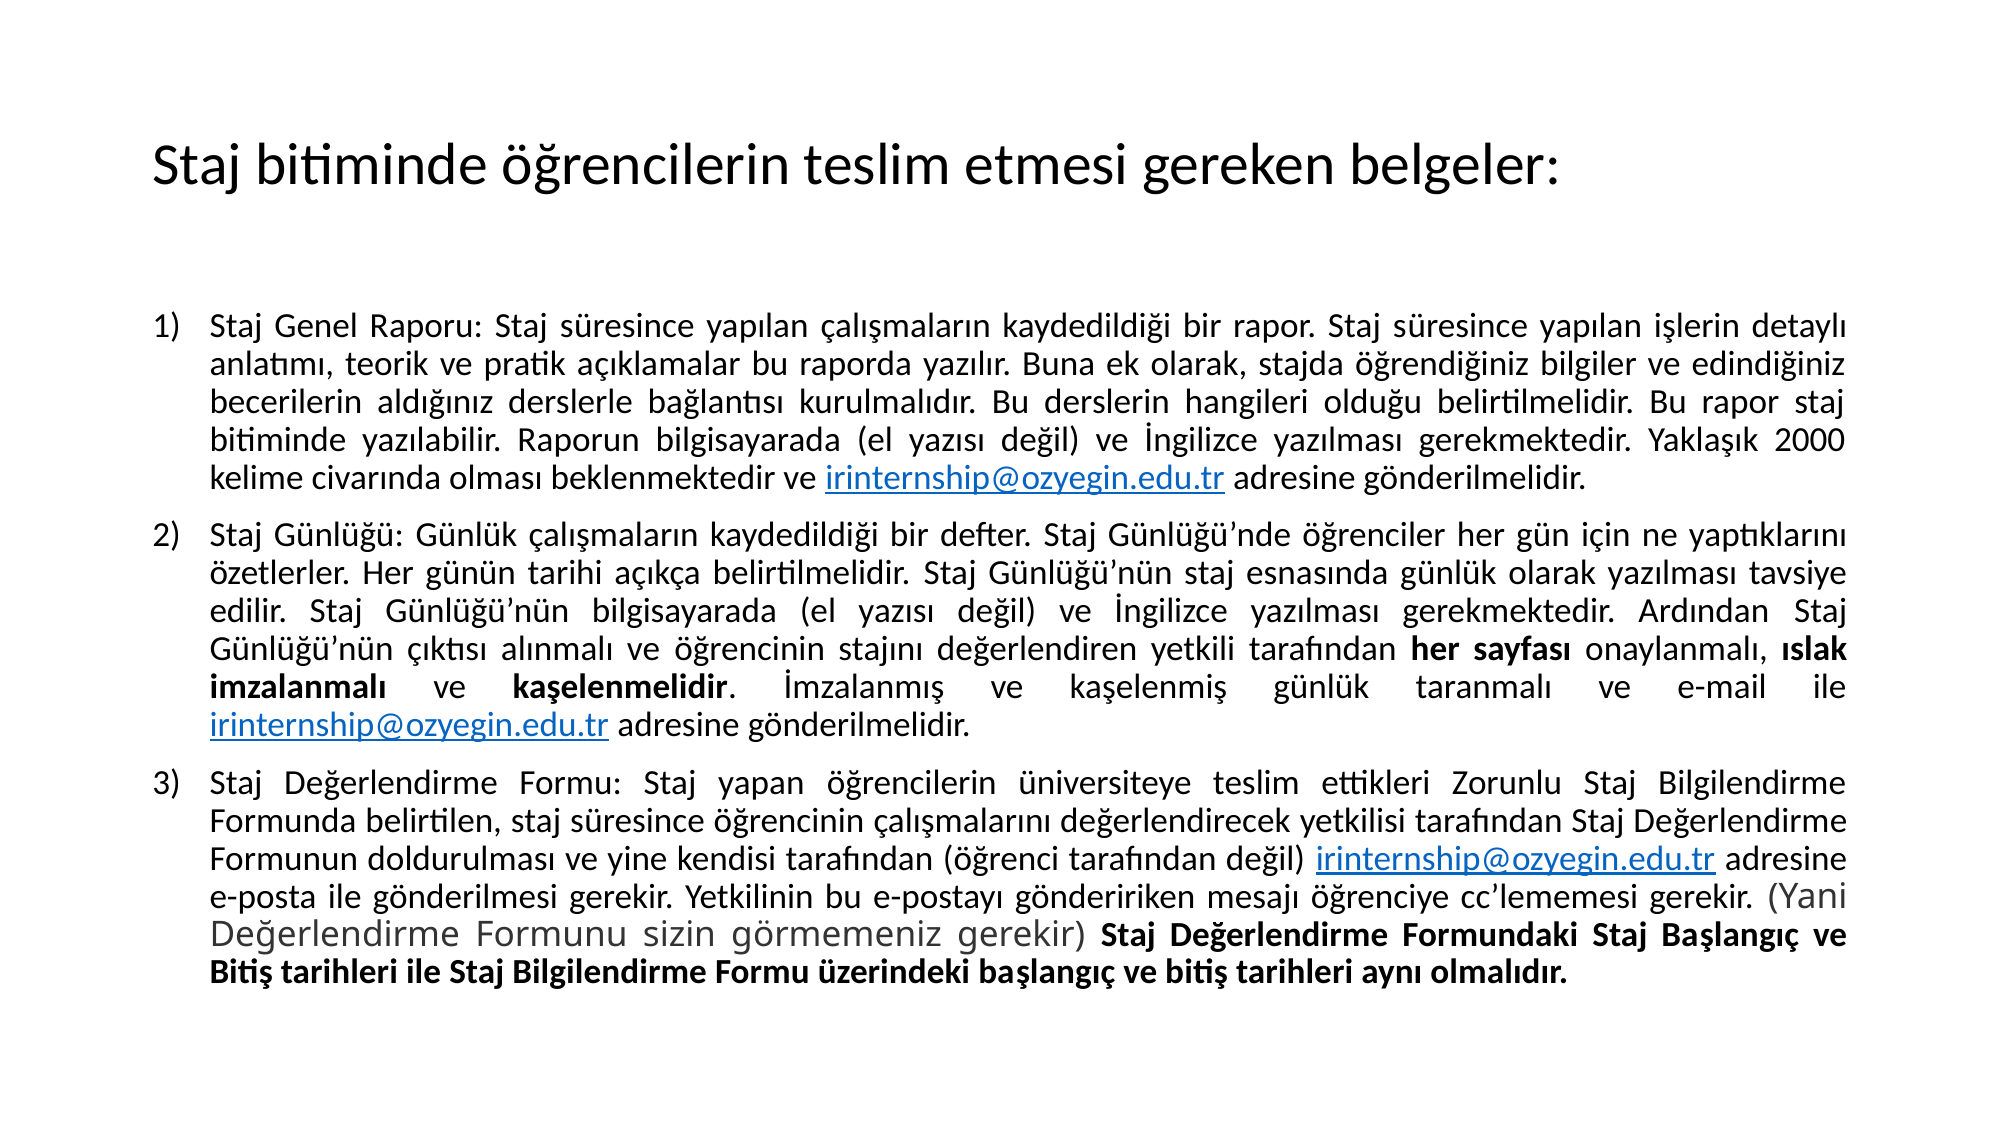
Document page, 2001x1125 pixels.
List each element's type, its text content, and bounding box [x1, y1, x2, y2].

list Staj Genel Raporu: Staj süresince yapılan çalışmaların kaydedildiği bir rapor. Staj süresince yapılan işlerin detaylı anlatımı, teorik ve pratik açıklamalar bu raporda yazılır. Buna ek olarak, stajda öğrendiğiniz bilgiler ve edindiğiniz becerilerin aldığınız derslerle bağlantısı kurulmalıdır. Bu derslerin hangileri olduğu belirtilmelidir. Bu rapor staj bitiminde yazılabilir. Raporun bilgisayarada (el yazısı değil) ve İngilizce yazılması gerekmektedir. Yaklaşık 2000 kelime civarında olması beklenmektedir ve irinternship@ozyegin.edu.tr adresine gönderilmelidir. Staj Günlüğü: Günlük çalışmaların kaydedildiği bir defter. Staj Günlüğü’nde öğrenciler her gün için ne yaptıklarını özetlerler. Her günün tarihi açıkça belirtilmelidir. Staj Günlüğü’nün staj esnasında günlük olarak yazılması tavsiye edilir. Staj Günlüğü’nün bilgisayarada (el yazısı değil) ve İngilizce yazılması gerekmektedir. Ardından Staj Günlüğü’nün çıktısı alınmalı ve öğrencinin stajını değerlendiren yetkili tarafından her sayfası onaylanmalı, ıslak imzalanmalı ve kaşelenmelidir. İmzalanmış ve kaşelenmiş günlük taranmalı ve e-mail ile irinternship@ozyegin.edu.tr adresine gönderilmelidir. Staj Değerlendirme Formu: Staj yapan öğrencilerin üniversiteye teslim ettikleri Zorunlu Staj Bilgilendirme Formunda belirtilen, staj süresince öğrencinin çalışmalarını değerlendirecek yetkilisi tarafından Staj Değerlendirme Formunun doldurulması ve yine kendisi tarafından (öğrenci tarafından değil) irinternship@ozyegin.edu.tr adresine e-posta ile gönderilmesi gerekir. Yetkilinin bu e-postayı göndeririken mesajı öğrenciye cc’lememesi gerekir. (Yani Değerlendirme Formunu sizin görmemeniz gerekir) Staj Değerlendirme Formundaki Staj Başlangıç ve Bitiş tarihleri ile Staj Bilgilendirme Formu üzerindeki başlangıç ve bitiş tarihleri aynı olmalıdır. [137, 299, 1863, 1014]
title Staj bitiminde öğrencilerin teslim etmesi gereken belgeler: [137, 59, 1863, 278]
